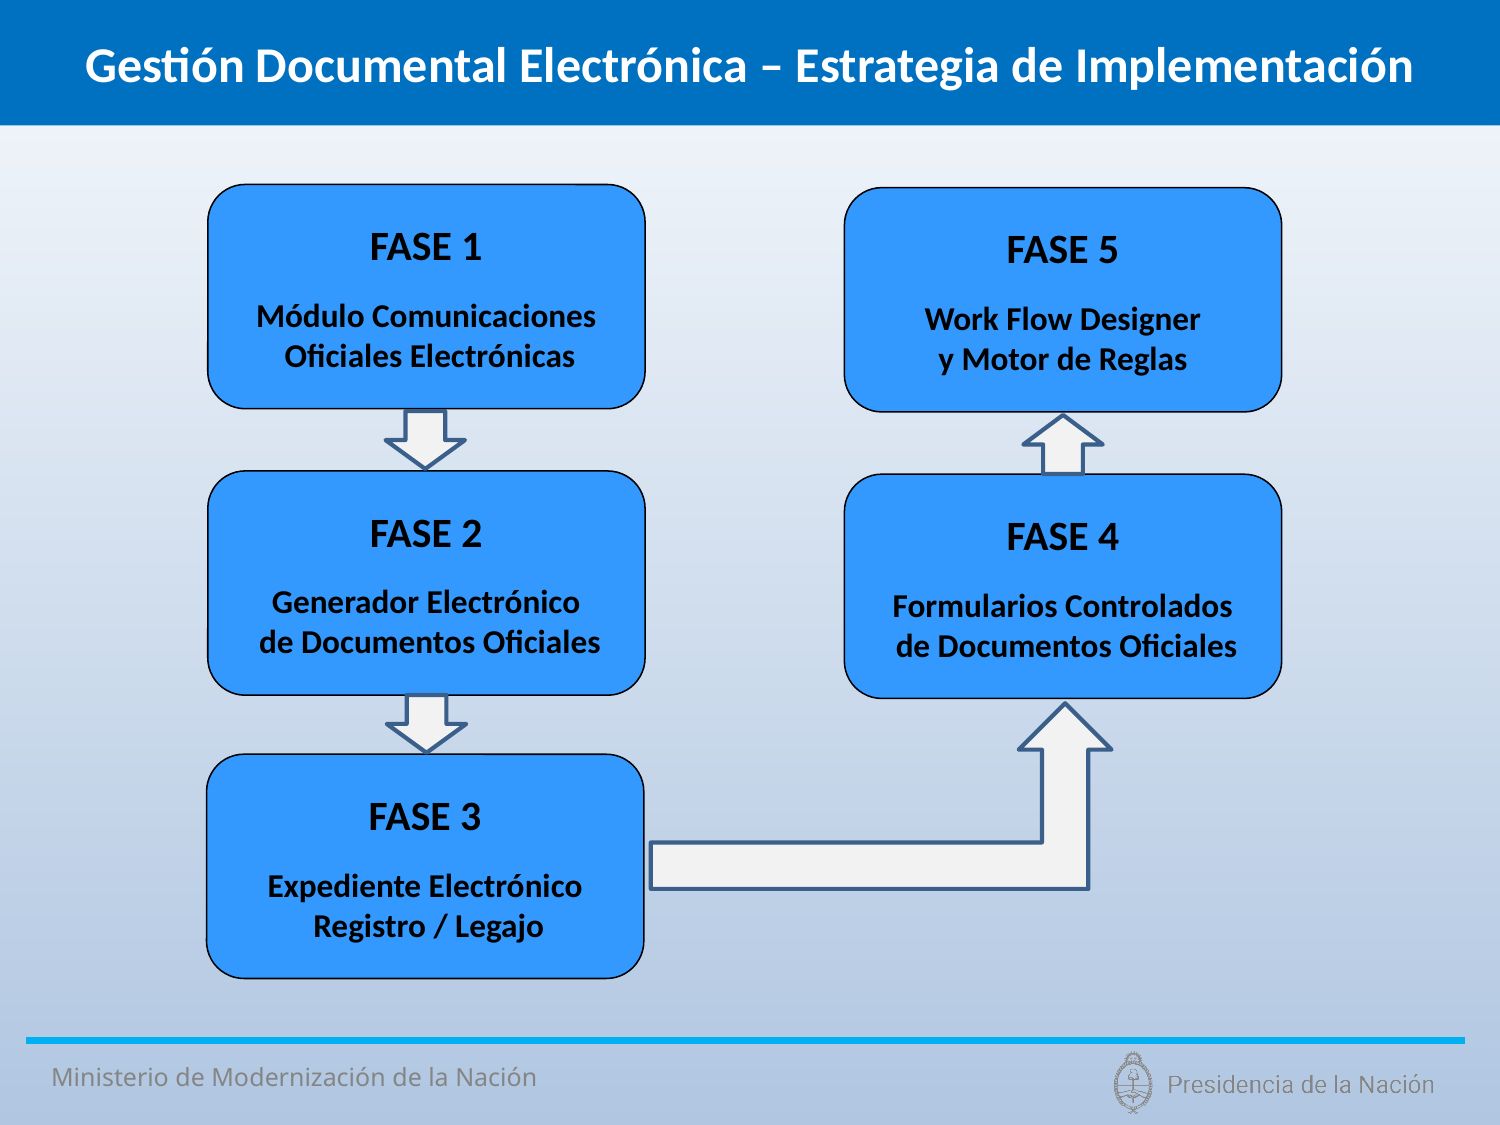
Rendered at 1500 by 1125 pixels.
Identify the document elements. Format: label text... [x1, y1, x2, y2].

text_box [384, 692, 469, 755]
text_box [1021, 413, 1105, 477]
text_box FASE 3 Expediente Electrónico Registro / Legajo [206, 754, 644, 979]
text_box FASE 2 Generador Electrónico de Documentos Oficiales [207, 470, 646, 696]
text_box Ministerio de Modernización de la Nación [36, 1050, 561, 1125]
picture [1104, 1045, 1444, 1119]
text_box FASE 4 Formularios Controlados de Documentos Oficiales [844, 474, 1282, 699]
text_box FASE 5 Work Flow Designer y Motor de Reglas [844, 187, 1282, 412]
text_box FASE 1 Módulo Comunicaciones Oficiales Electrónicas [207, 184, 646, 409]
text_box Gestión Documental Electrónica – Estrategia de Implementación [0, 0, 1500, 127]
text_box [648, 701, 1114, 891]
text_box [383, 409, 467, 471]
